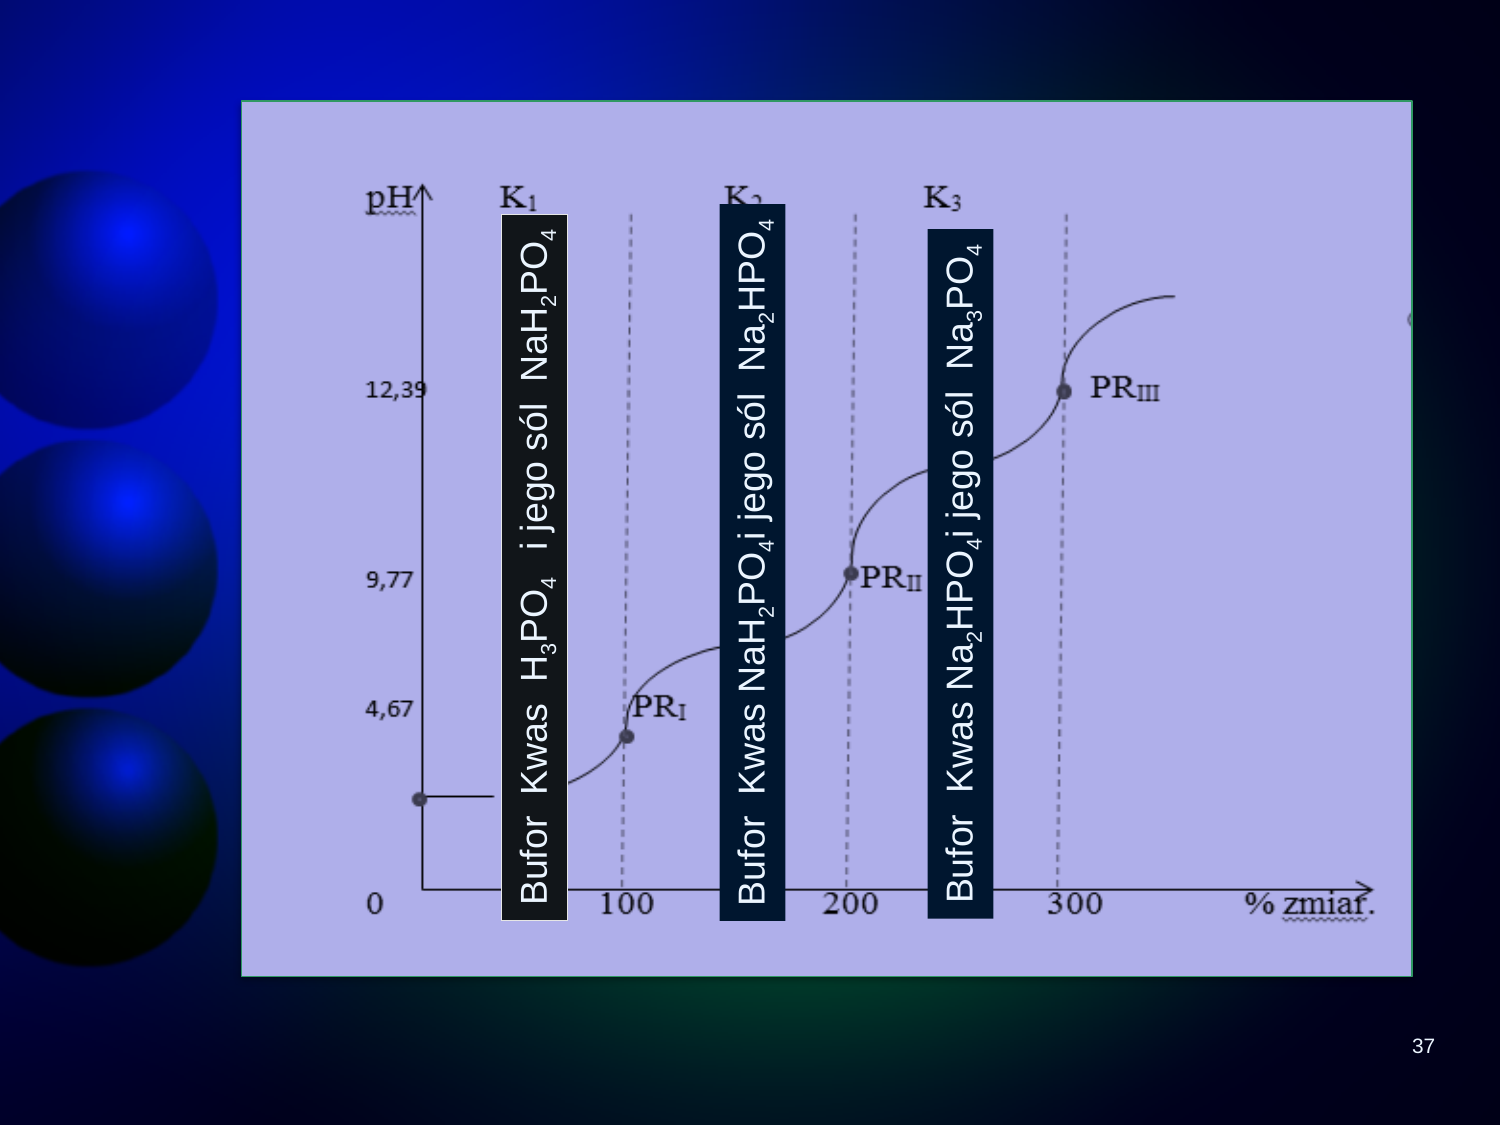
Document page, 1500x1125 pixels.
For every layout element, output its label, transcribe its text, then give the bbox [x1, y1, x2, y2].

slide_number 37 [1237, 1025, 1450, 1100]
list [241, 101, 1412, 977]
picture [0, 0, 1500, 1125]
